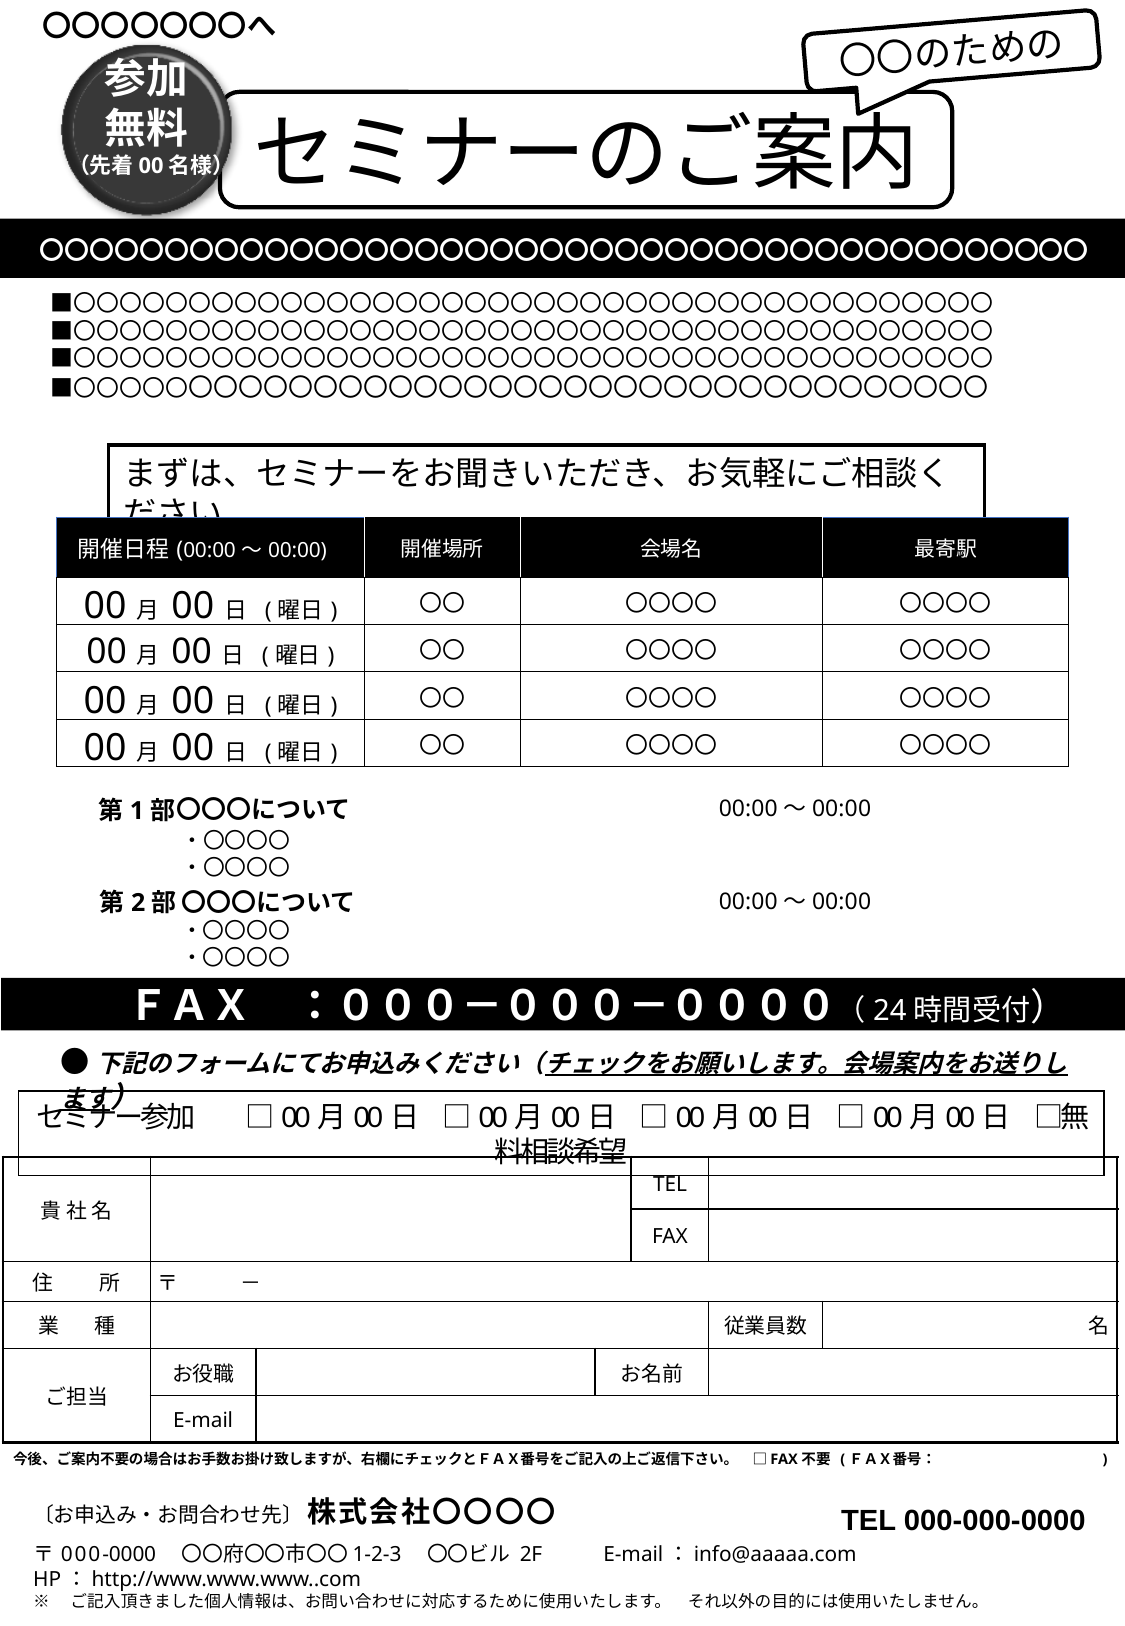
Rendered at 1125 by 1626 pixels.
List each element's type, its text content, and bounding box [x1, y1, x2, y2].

table_cell [257, 1396, 1116, 1441]
table_cell 〇〇 [365, 625, 520, 671]
text_box 00:00～00:00 [704, 786, 886, 829]
table_cell 〇〇〇〇 [521, 720, 822, 766]
table_header 開催日程(00:00～00:00) [57, 518, 364, 577]
table_cell E-mail [151, 1396, 255, 1441]
text_box 〇〇のための [801, 8, 1102, 116]
table_header TEL [632, 1176, 708, 1208]
table_cell 00月 00日 (曜日) [57, 720, 364, 766]
table_cell [709, 1349, 1116, 1395]
table_cell 従業員数 [709, 1302, 822, 1348]
table_header 貴 社 名 [4, 1158, 150, 1261]
text_box 第2部 [85, 879, 166, 925]
table_cell 〇〇〇〇 [823, 578, 1068, 624]
table_header 会場名 [521, 518, 822, 577]
table_cell ご担当 [4, 1349, 150, 1441]
table_cell [709, 1210, 1116, 1261]
table_cell 住 所 [4, 1262, 150, 1301]
table_header [151, 1176, 630, 1261]
table_cell お役職 [151, 1349, 255, 1395]
table_cell 〇〇〇〇 [823, 672, 1068, 719]
table_cell 名 [823, 1302, 1116, 1348]
table_cell [257, 1349, 594, 1395]
table_cell 〇〇 [365, 672, 520, 719]
text_box 〇〇〇〇〇〇〇へ [0, 0, 1124, 56]
text_box セミナーのご案内 [252, 89, 955, 210]
table_cell 業 種 [4, 1302, 150, 1348]
table_cell 〇〇〇〇 [521, 578, 822, 624]
table_header 最寄駅 [823, 518, 1068, 577]
text_box 00:00～00:00 [704, 879, 886, 922]
text_box 〇〇〇について [161, 786, 704, 819]
text_box 第1部 [84, 787, 190, 832]
table_cell [151, 1302, 708, 1348]
table_cell 〇〇〇〇 [521, 672, 822, 719]
table_cell 〇〇〇〇 [521, 625, 822, 671]
table_cell FAX [632, 1210, 708, 1261]
table_cell 00月 00日 (曜日) [57, 578, 364, 624]
text_box TEL 000-000-0000 [826, 1494, 1125, 1544]
text_box 〔お申込み・お問合わせ先〕 株式会社〇〇〇〇 〒000-0000 〇〇府〇〇市〇〇1-2-3 〇〇ビル 2F E-mail：info@aaaaa.com HP：http://www.www.www..com ※ ご記入頂きました個人情報は、お問い合わせに対応するために使用いたします。 それ以外の目的には使用いたしません。 [18, 1485, 1116, 1618]
text_box 〇〇〇〇〇〇〇〇〇〇〇〇〇〇〇〇〇〇〇〇〇〇〇〇〇〇〇〇〇〇〇〇〇〇〇〇〇〇〇〇〇〇 [0, 218, 1125, 278]
table_cell 〇〇 [365, 720, 520, 766]
text_box ●下記のフォームにてお申込みください（チェックをお願いします。会場案内をお送りします） [45, 1035, 1084, 1121]
table_header 開催場所 [365, 518, 520, 577]
table_header [709, 1158, 1116, 1208]
table_cell 〇〇〇〇 [823, 625, 1068, 671]
text_box 〇〇〇について ・〇〇〇〇 ・〇〇〇〇 [166, 879, 1088, 977]
table_cell 00月 00日 (曜日) [57, 672, 364, 719]
text_box ■〇〇〇〇〇〇〇〇〇〇〇〇〇〇〇〇〇〇〇〇〇〇〇〇〇〇〇〇〇〇〇〇〇〇〇〇〇〇〇〇 ■〇〇〇〇〇〇〇〇〇〇〇〇〇〇〇〇〇〇〇〇〇〇〇〇〇〇〇〇〇〇〇〇〇〇〇〇〇〇〇〇 ■〇〇〇〇〇〇〇〇〇〇〇〇〇〇〇〇〇〇〇〇〇〇〇〇〇〇〇〇〇〇〇〇〇〇〇〇〇〇〇〇 ■〇〇〇〇〇〇〇〇〇〇〇〇〇〇〇〇〇〇〇〇〇〇〇〇〇〇〇〇〇〇〇〇〇〇〇〇〇 [13, 281, 1125, 413]
text_box ・〇〇〇〇 ・〇〇〇〇 [166, 819, 1125, 887]
text_box ＦＡＸ ：０００－０００－００００（24時間受付） [1, 977, 1125, 1031]
table_cell 〇〇 [365, 578, 520, 624]
text_box 今後、ご案内不要の場合はお手数お掛け致しますが、右欄にチェックとＦＡＸ番号をご記入の上ご返信下さい。 □FAX不要 (ＦＡＸ番号： ) [0, 1442, 1125, 1475]
table_cell 00月 00日 (曜日) [57, 625, 364, 671]
text_box まずは、セミナーをお聞きいただき、お気軽にご相談ください [108, 444, 985, 517]
text_box セミナー参加 □00月00日 □00月00日 □00月00日 □00月00日 □無料相談希望 [18, 1090, 1105, 1176]
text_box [54, 38, 248, 231]
table_cell お名前 [596, 1349, 708, 1395]
table_cell 〇〇〇〇 [823, 720, 1068, 766]
table_cell 〒 － [151, 1262, 1116, 1301]
